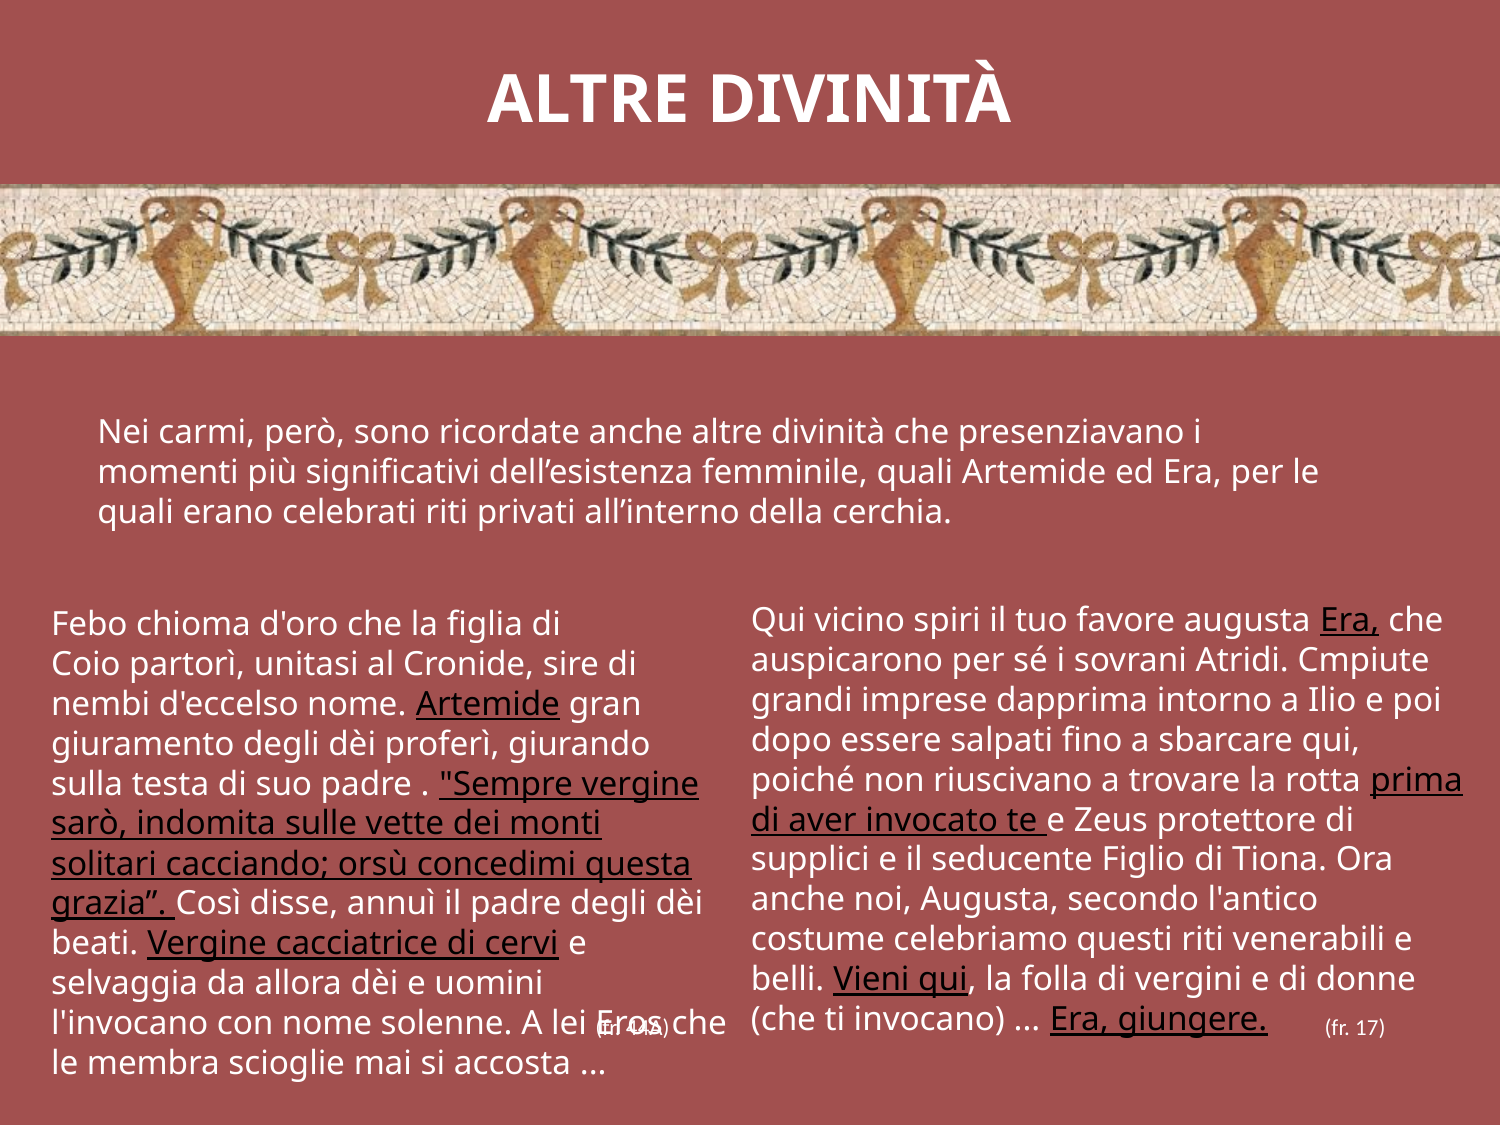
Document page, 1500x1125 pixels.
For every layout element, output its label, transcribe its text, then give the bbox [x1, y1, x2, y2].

text_box (fr. 44A) [580, 1005, 685, 1048]
picture [0, 184, 1500, 337]
text_box (fr. 17) [1309, 1005, 1401, 1048]
text_box Qui vicino spiri il tuo favore augusta Era, che auspicarono per sé i sovrani Atridi. Cmpiute grandi imprese dapprima intorno a Ilio e poi dopo essere salpati fino a sbarcare qui, poiché non riuscivano a trovare la rotta prima di aver invocato te e Zeus protettore di supplici e il seducente Figlio di Tiona. Ora anche noi, Augusta, secondo l'antico costume celebriamo questi riti venerabili e belli. Vieni qui, la folla di vergini e di donne (che ti invocano) ... Era, giungere. [736, 590, 1486, 1045]
text_box Nei carmi, però, sono ricordate anche altre divinità che presenziavano i momenti più significativi dell’esistenza femminile, quali Artemide ed Era, per le quali erano celebrati riti privati all’interno della cerchia. [82, 403, 1363, 538]
title ALTRE DIVINITÀ [0, 45, 1500, 148]
text_box Febo chioma d'oro che la figlia di Coio partorì, unitasi al Cronide, sire di nembi d'eccelso nome. Artemide gran giuramento degli dèi proferì, giurando sulla testa di suo padre . "Sempre vergine sarò, indomita sulle vette dei monti solitari cacciando; orsù concedimi questa grazia”. Così disse, annuì il padre degli dèi beati. Vergine cacciatrice di cervi e selvaggia da allora dèi e uomini l'invocano con nome solenne. A lei Eros che le membra scioglie mai si accosta ... [36, 594, 746, 1125]
